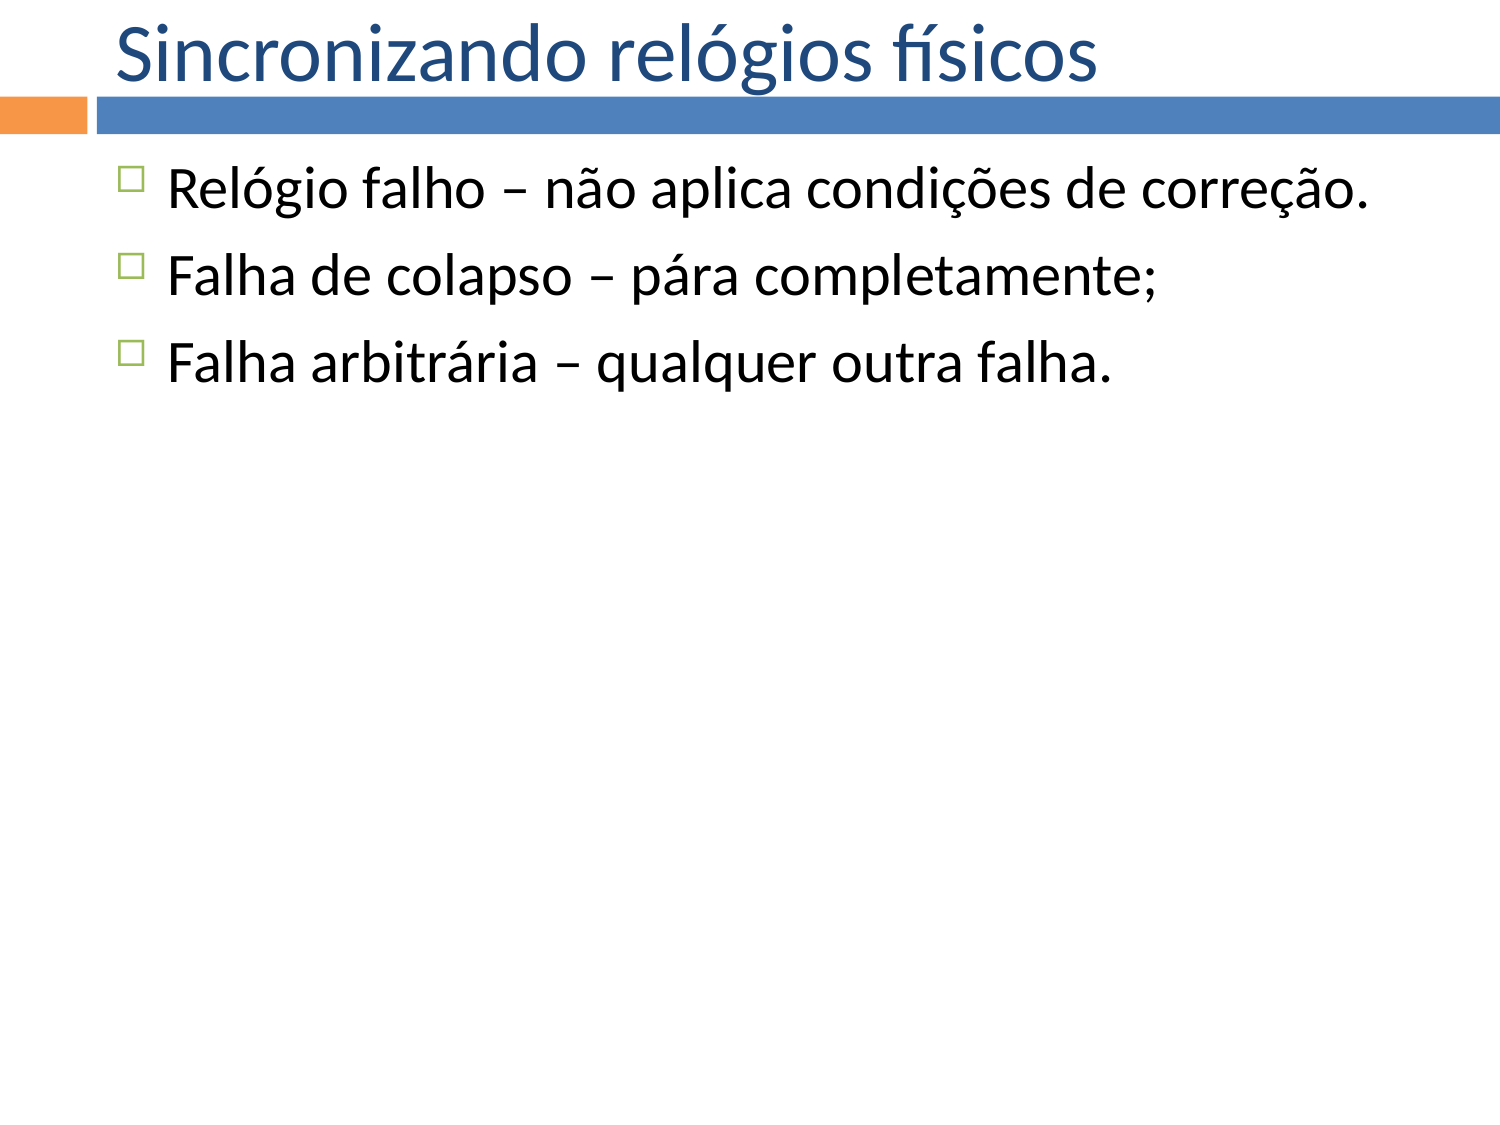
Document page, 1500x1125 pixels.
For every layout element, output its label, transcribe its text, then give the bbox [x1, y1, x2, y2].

text_box Relógio falho – não aplica condições de correção. Falha de colapso – pára completamente; Falha arbitrária – qualquer outra falha. [100, 140, 1438, 1043]
text_box Sincronizando relógios físicos [100, 0, 1438, 102]
